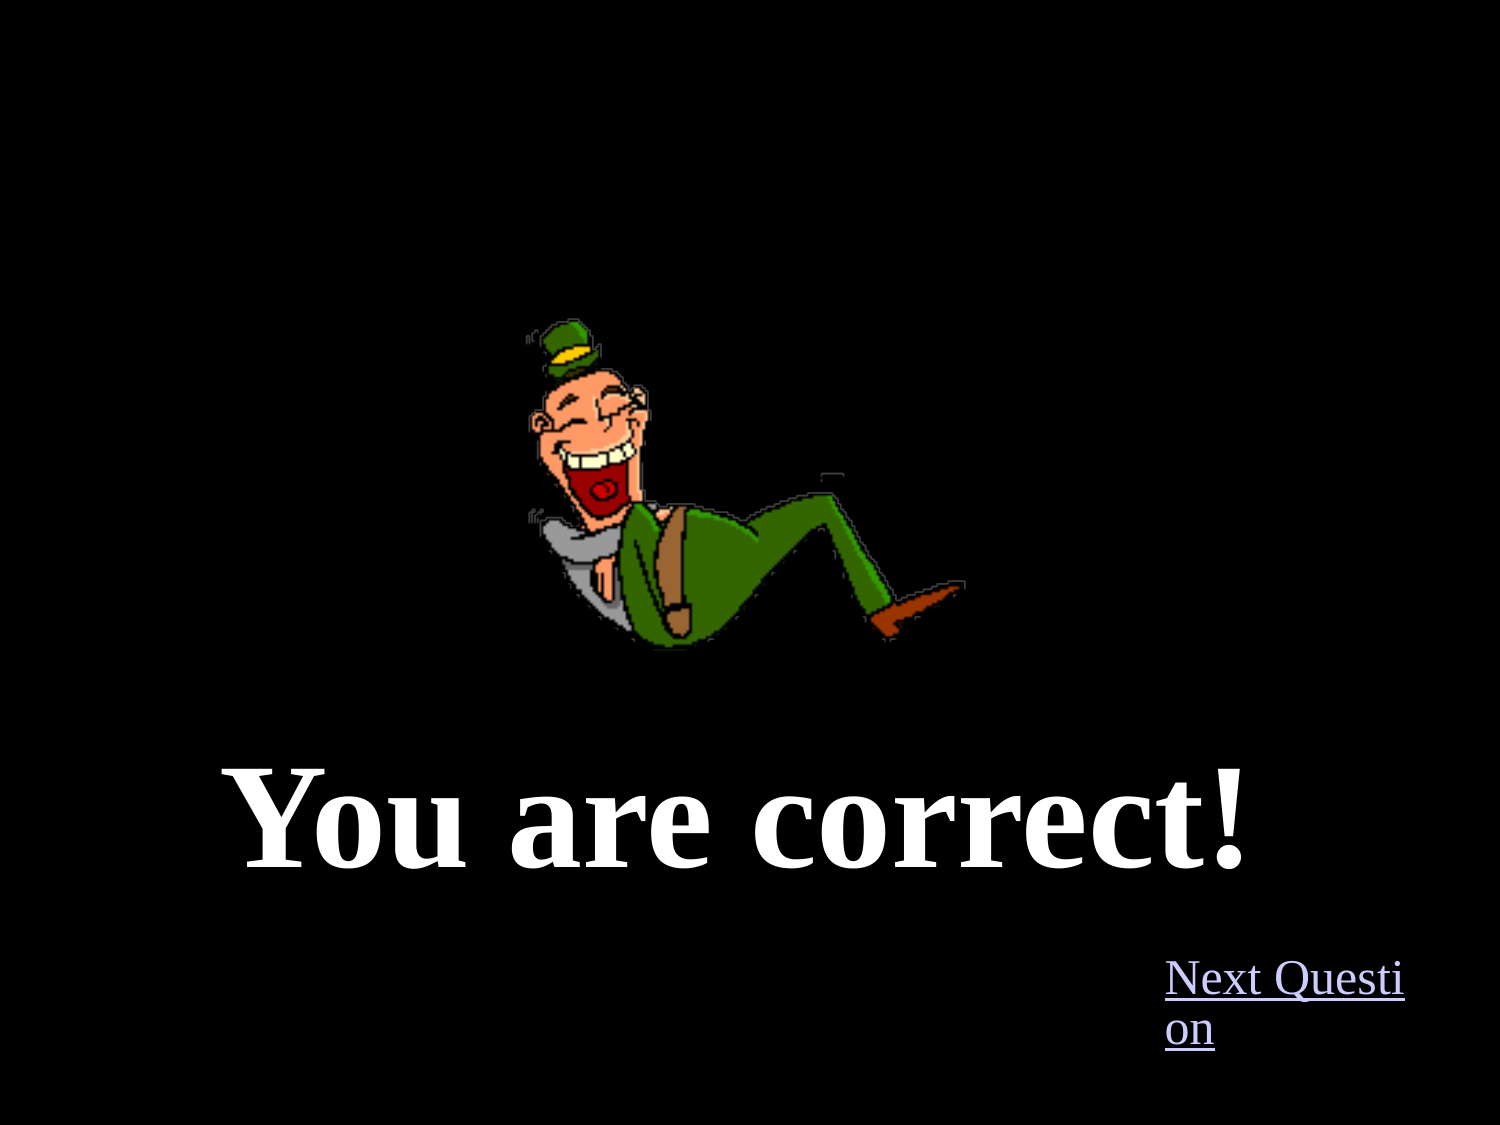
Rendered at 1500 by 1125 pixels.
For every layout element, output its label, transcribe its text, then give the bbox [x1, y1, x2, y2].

picture [499, 287, 1007, 706]
title You are correct! [162, 637, 1313, 906]
text_box Next Question [1149, 937, 1438, 1013]
